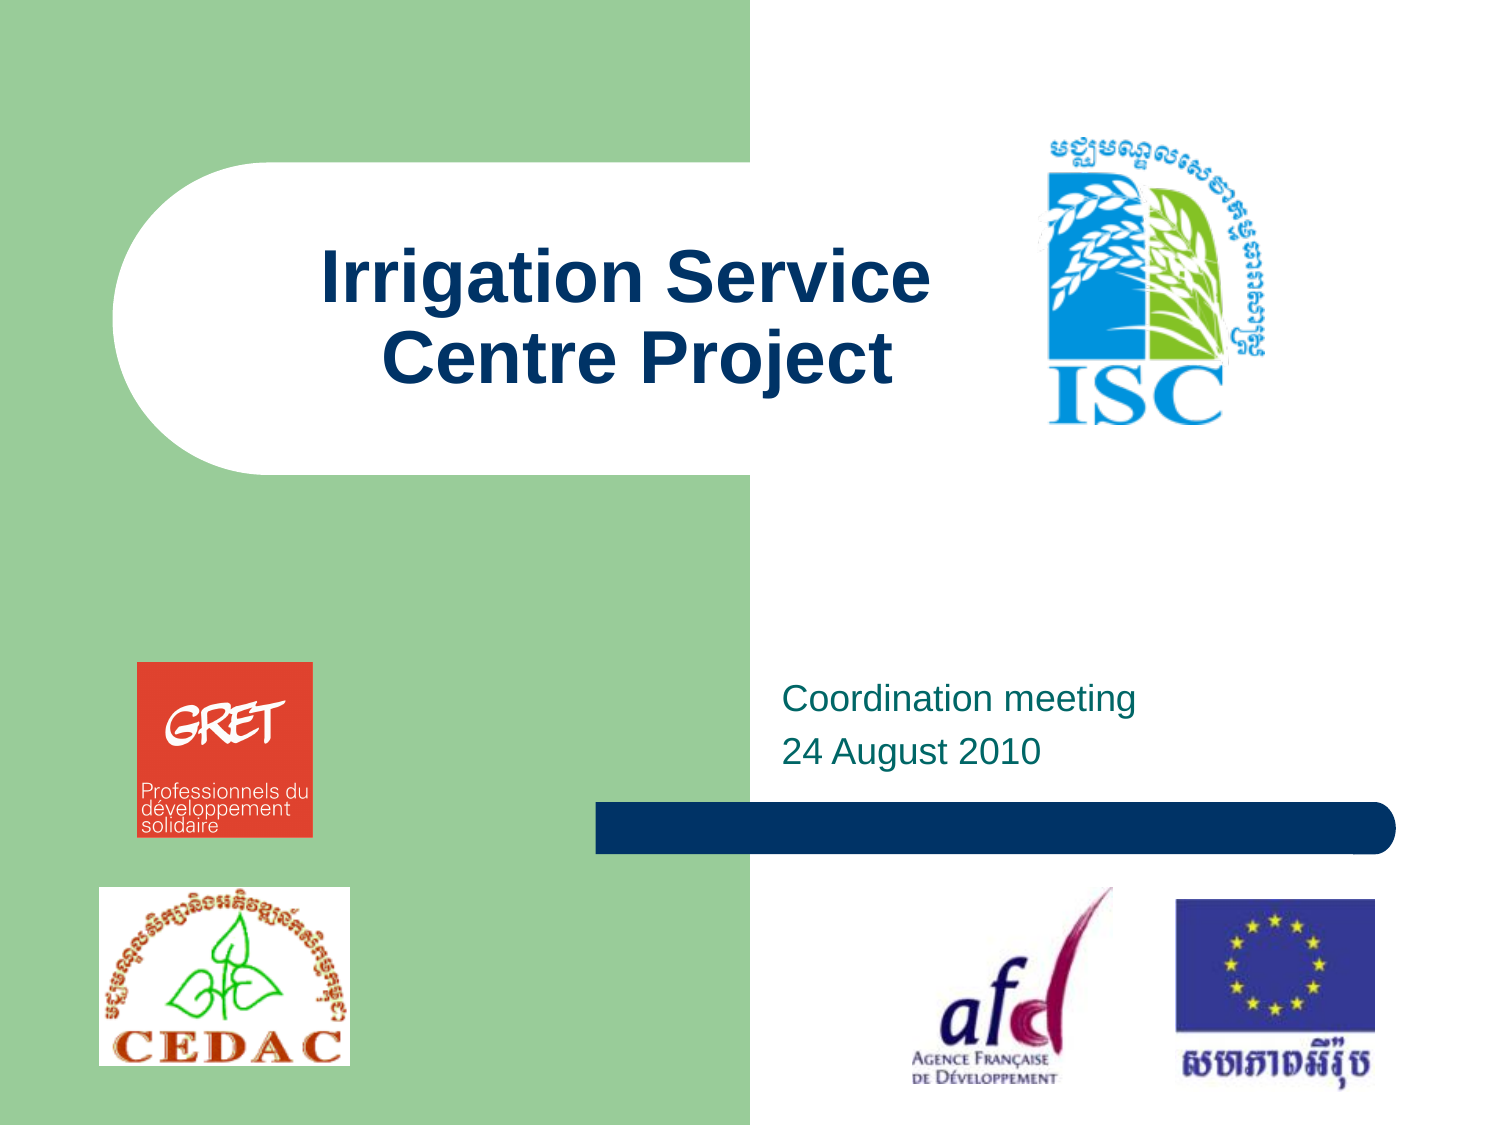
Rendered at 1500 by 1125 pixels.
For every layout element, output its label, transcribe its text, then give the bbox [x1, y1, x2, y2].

picture [137, 662, 313, 838]
picture [99, 887, 351, 1066]
subtitle Coordination meeting 24 August 2010 [766, 479, 1426, 780]
picture [1174, 899, 1376, 1093]
picture [1037, 137, 1265, 426]
picture [912, 887, 1113, 1084]
title Irrigation Service Centre Project [137, 187, 1138, 451]
